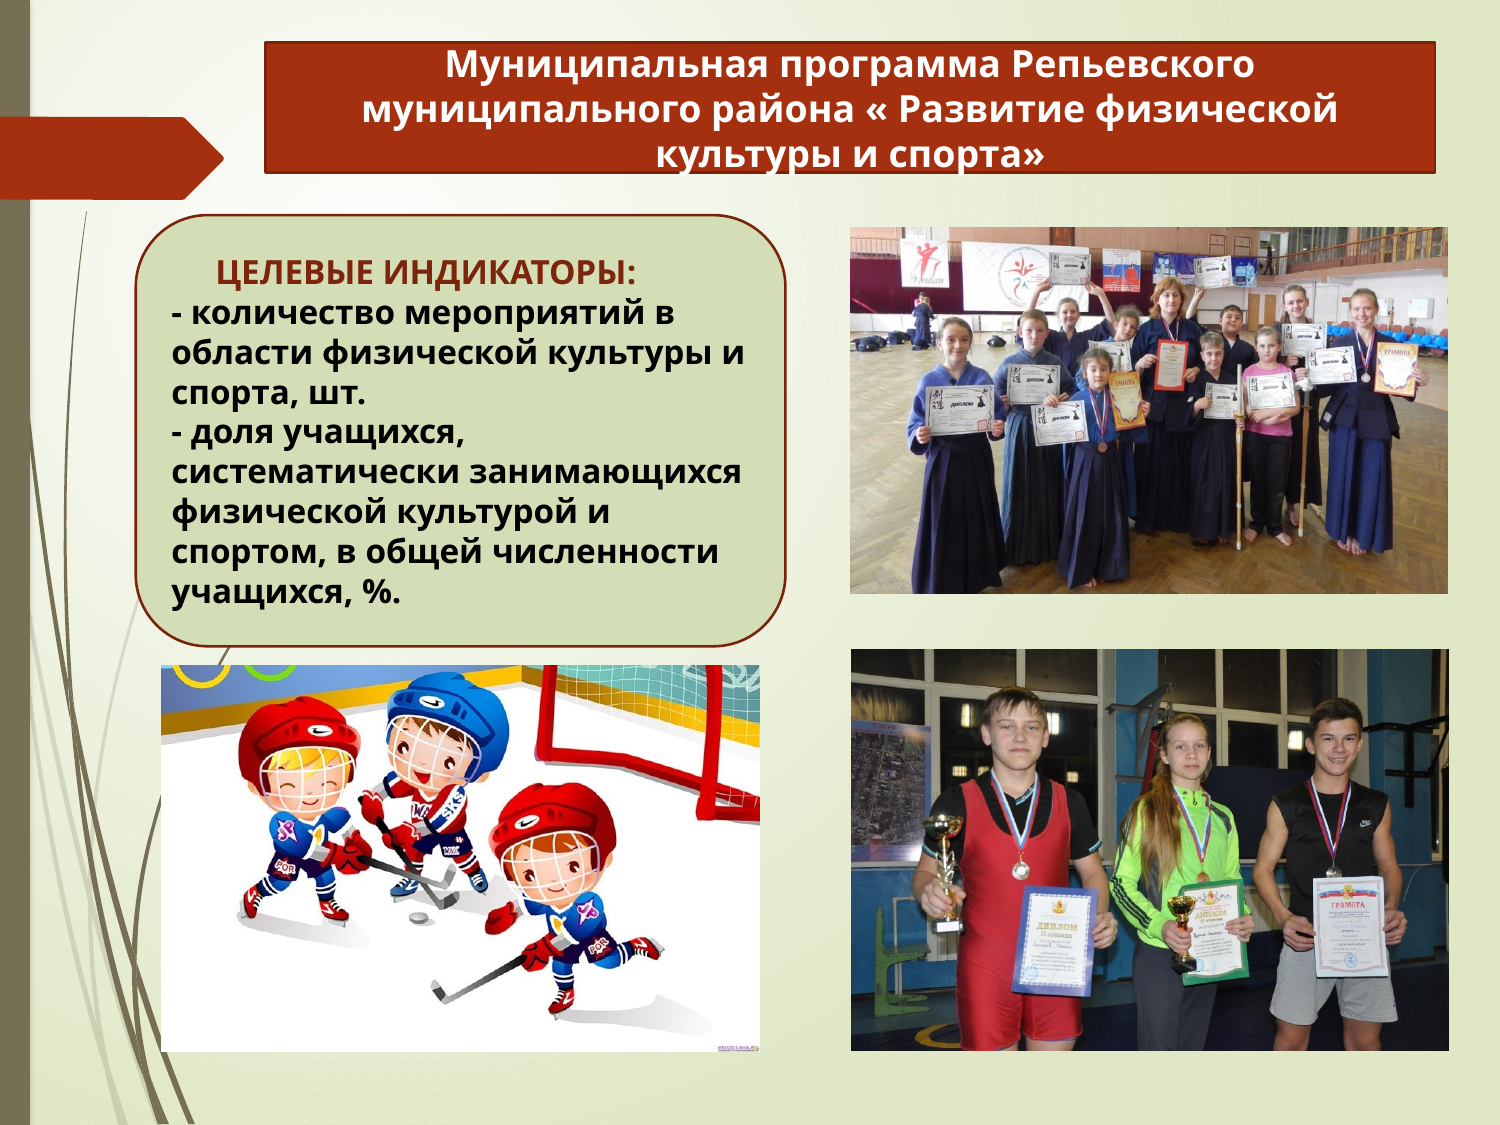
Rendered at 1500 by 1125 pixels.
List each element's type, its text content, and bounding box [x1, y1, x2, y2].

picture [851, 649, 1449, 1051]
picture [161, 665, 760, 1052]
picture [850, 227, 1448, 595]
text_box Муниципальная программа Репьевского муниципального района « Развитие физической культуры и спорта» [264, 41, 1436, 174]
text_box ЦЕЛЕВЫЕ ИНДИКАТОРЫ: - количество мероприятий в области физической культуры и спорта, шт. - доля учащихся, систематически занимающихся физической культурой и спортом, в общей численности учащихся, %. [134, 213, 787, 648]
